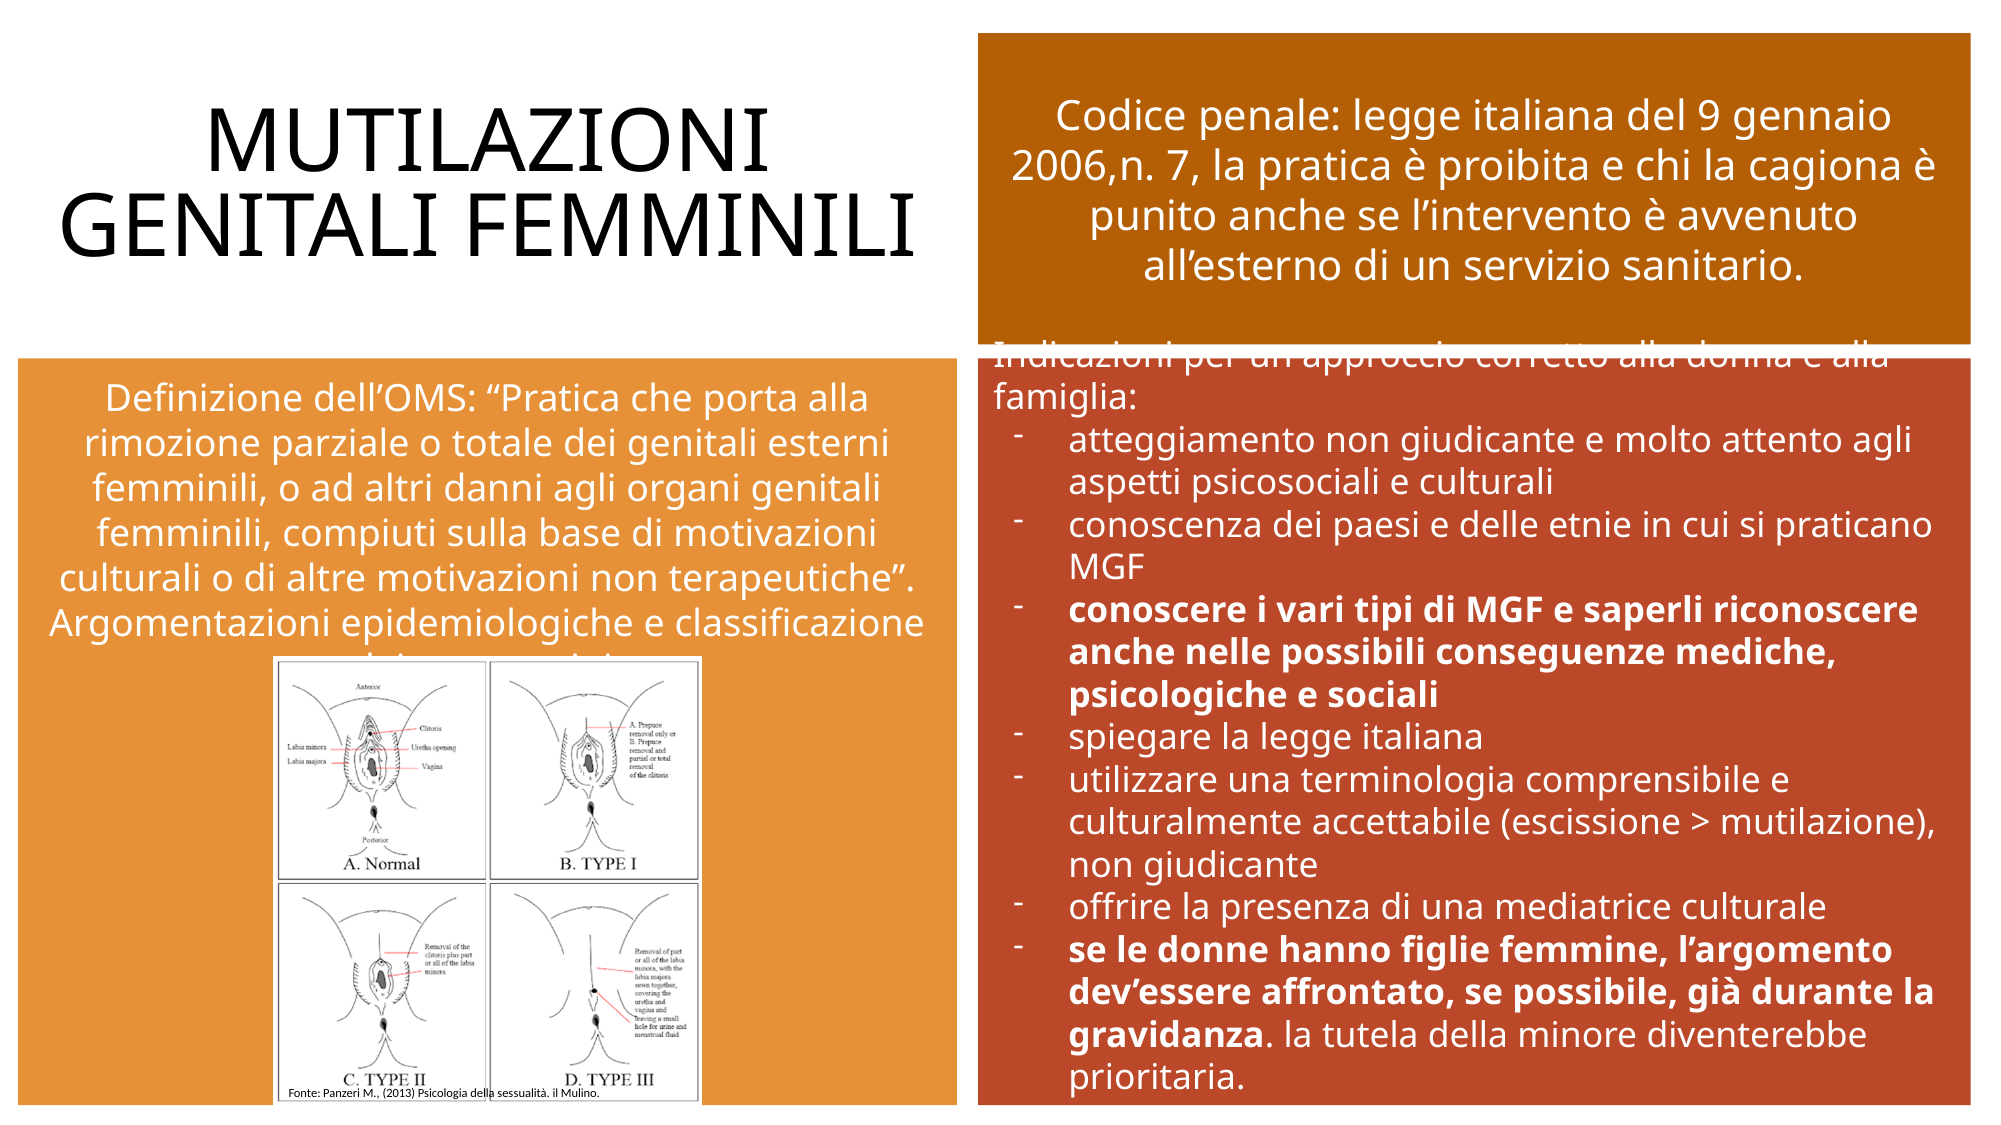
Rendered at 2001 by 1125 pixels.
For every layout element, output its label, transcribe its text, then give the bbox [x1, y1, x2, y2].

title MUTILAZIONI GENITALI FEMMINILI [18, 33, 957, 345]
picture [273, 656, 702, 1106]
text_box Fonte: Panzeri M., (2013) Psicologia della sessualità. il Mulino. [273, 1070, 1171, 1125]
text_box Codice penale: legge italiana del 9 gennaio 2006,n. 7, la pratica è proibita e chi la cagiona è punito anche se l’intervento è avvenuto all’esterno di un servizio sanitario. [978, 33, 1971, 345]
text_box Indicazioni per un approccio corretto alla donna e alla famiglia: atteggiamento non giudicante e molto attento agli aspetti psicosociali e culturali conoscenza dei paesi e delle etnie in cui si praticano MGF conoscere i vari tipi di MGF e saperli riconoscere anche nelle possibili conseguenze mediche, psicologiche e sociali spiegare la legge italiana utilizzare una terminologia comprensibile e culturalmente accettabile (escissione > mutilazione), non giudicante offrire la presenza di una mediatrice culturale se le donne hanno figlie femmine, l’argomento dev’essere affrontato, se possibile, già durante la gravidanza. la tutela della minore diventerebbe prioritaria. [978, 358, 1971, 1106]
text_box Definizione dell’OMS: “Pratica che porta alla rimozione parziale o totale dei genitali esterni femminili, o ad altri danni agli organi genitali femminili, compiuti sulla base di motivazioni culturali o di altre motivazioni non terapeutiche”. Argomentazioni epidemiologiche e classificazione dei quattro tipi. [18, 358, 957, 1106]
